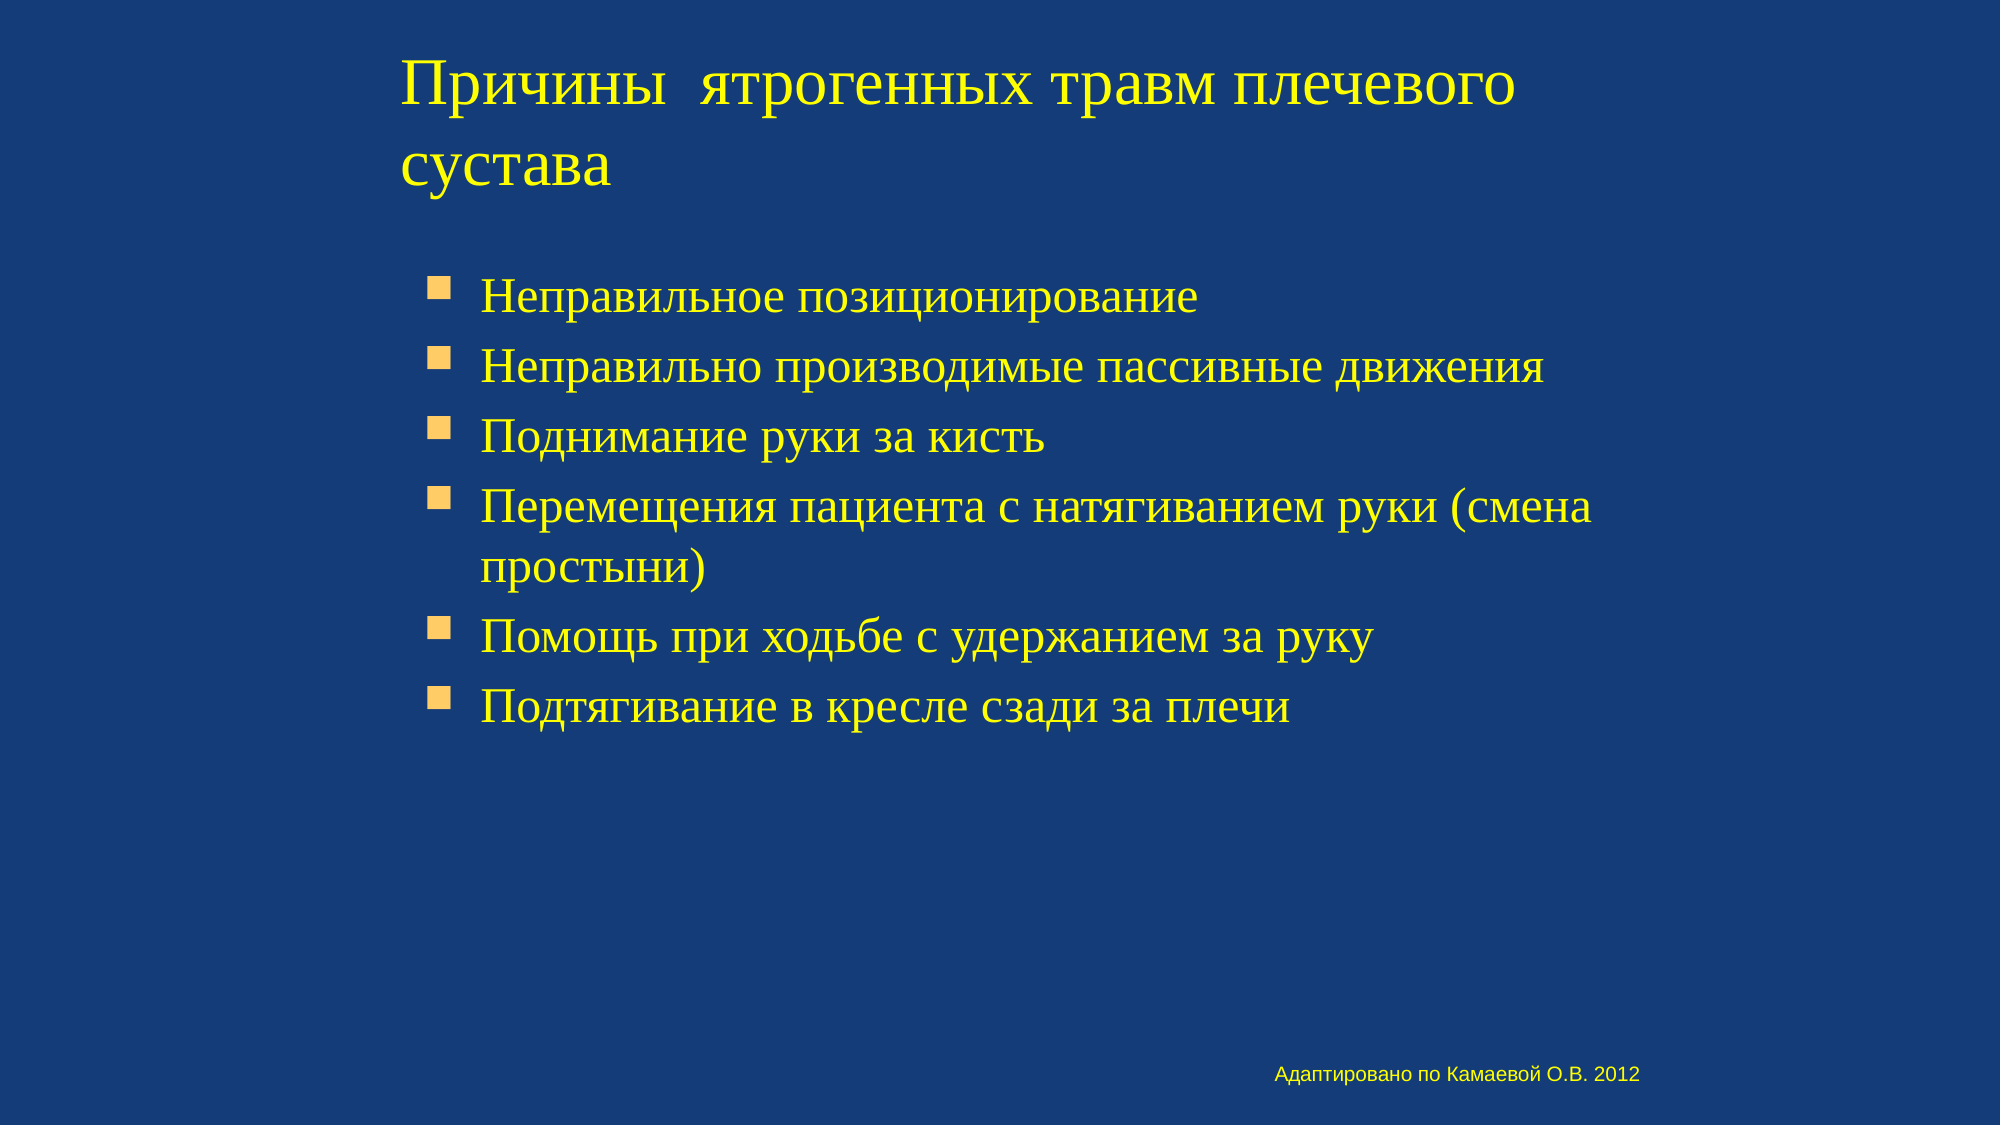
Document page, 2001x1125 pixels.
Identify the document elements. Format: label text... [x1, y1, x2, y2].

text_box Причины ятрогенных травм плечевого сустава [385, 30, 1697, 206]
text_box Адаптировано по Камаевой О.В. 2012 [1259, 1053, 1851, 1094]
text_box Неправильное позиционирование Неправильно производимые пассивные движения Поднимание руки за кисть Перемещения пациента с натягиванием руки (смена простыни) Помощь при ходьбе с удержанием за руку Подтягивание в кресле сзади за плечи [409, 255, 1626, 741]
